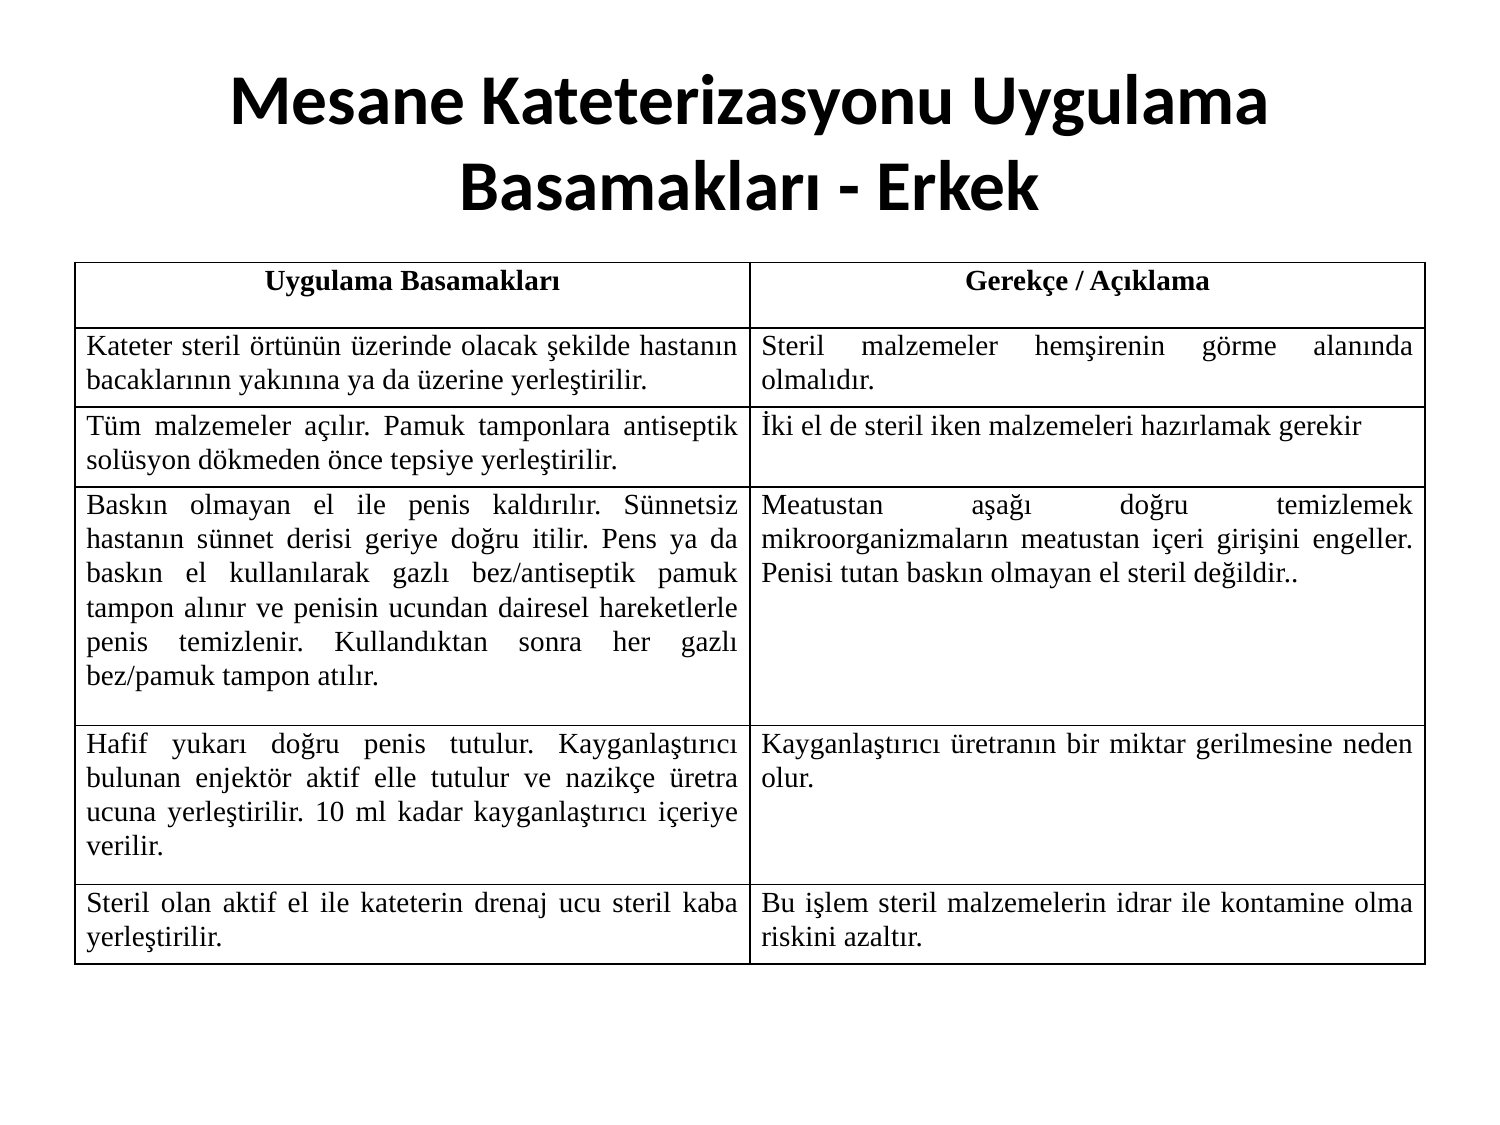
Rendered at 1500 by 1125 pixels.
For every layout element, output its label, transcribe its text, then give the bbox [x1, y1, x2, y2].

table_header Uygulama Basamakları [76, 263, 749, 327]
table_cell Hafif yukarı doğru penis tutulur. Kayganlaştırıcı bulunan enjektör aktif elle tutulur ve nazikçe üretra ucuna yerleştirilir. 10 ml kadar kayganlaştırıcı içeriye verilir. [76, 726, 749, 884]
table_cell İki el de steril iken malzemeleri hazırlamak gerekir [751, 408, 1424, 486]
table_cell Steril malzemeler hemşirenin görme alanında olmalıdır. [751, 329, 1424, 406]
table_cell Steril olan aktif el ile kateterin drenaj ucu steril kaba yerleştirilir. [76, 885, 749, 963]
title Mesane Kateterizasyonu Uygulama Basamakları - Erkek [75, 45, 1425, 233]
table_cell Kayganlaştırıcı üretranın bir miktar gerilmesine neden olur. [751, 726, 1424, 884]
table_cell Meatustan aşağı doğru temizlemek mikroorganizmaların meatustan içeri girişini engeller. Penisi tutan baskın olmayan el steril değildir.. [751, 488, 1424, 725]
table_cell Kateter steril örtünün üzerinde olacak şekilde hastanın bacaklarının yakınına ya da üzerine yerleştirilir. [76, 329, 749, 406]
table_cell Bu işlem steril malzemelerin idrar ile kontamine olma riskini azaltır. [751, 885, 1424, 963]
table_header Gerekçe / Açıklama [751, 263, 1424, 327]
table_cell Tüm malzemeler açılır. Pamuk tamponlara antiseptik solüsyon dökmeden önce tepsiye yerleştirilir. [76, 408, 749, 486]
table_cell Baskın olmayan el ile penis kaldırılır. Sünnetsiz hastanın sünnet derisi geriye doğru itilir. Pens ya da baskın el kullanılarak gazlı bez/antiseptik pamuk tampon alınır ve penisin ucundan dairesel hareketlerle penis temizlenir. Kullandıktan sonra her gazlı bez/pamuk tampon atılır. [76, 488, 749, 725]
